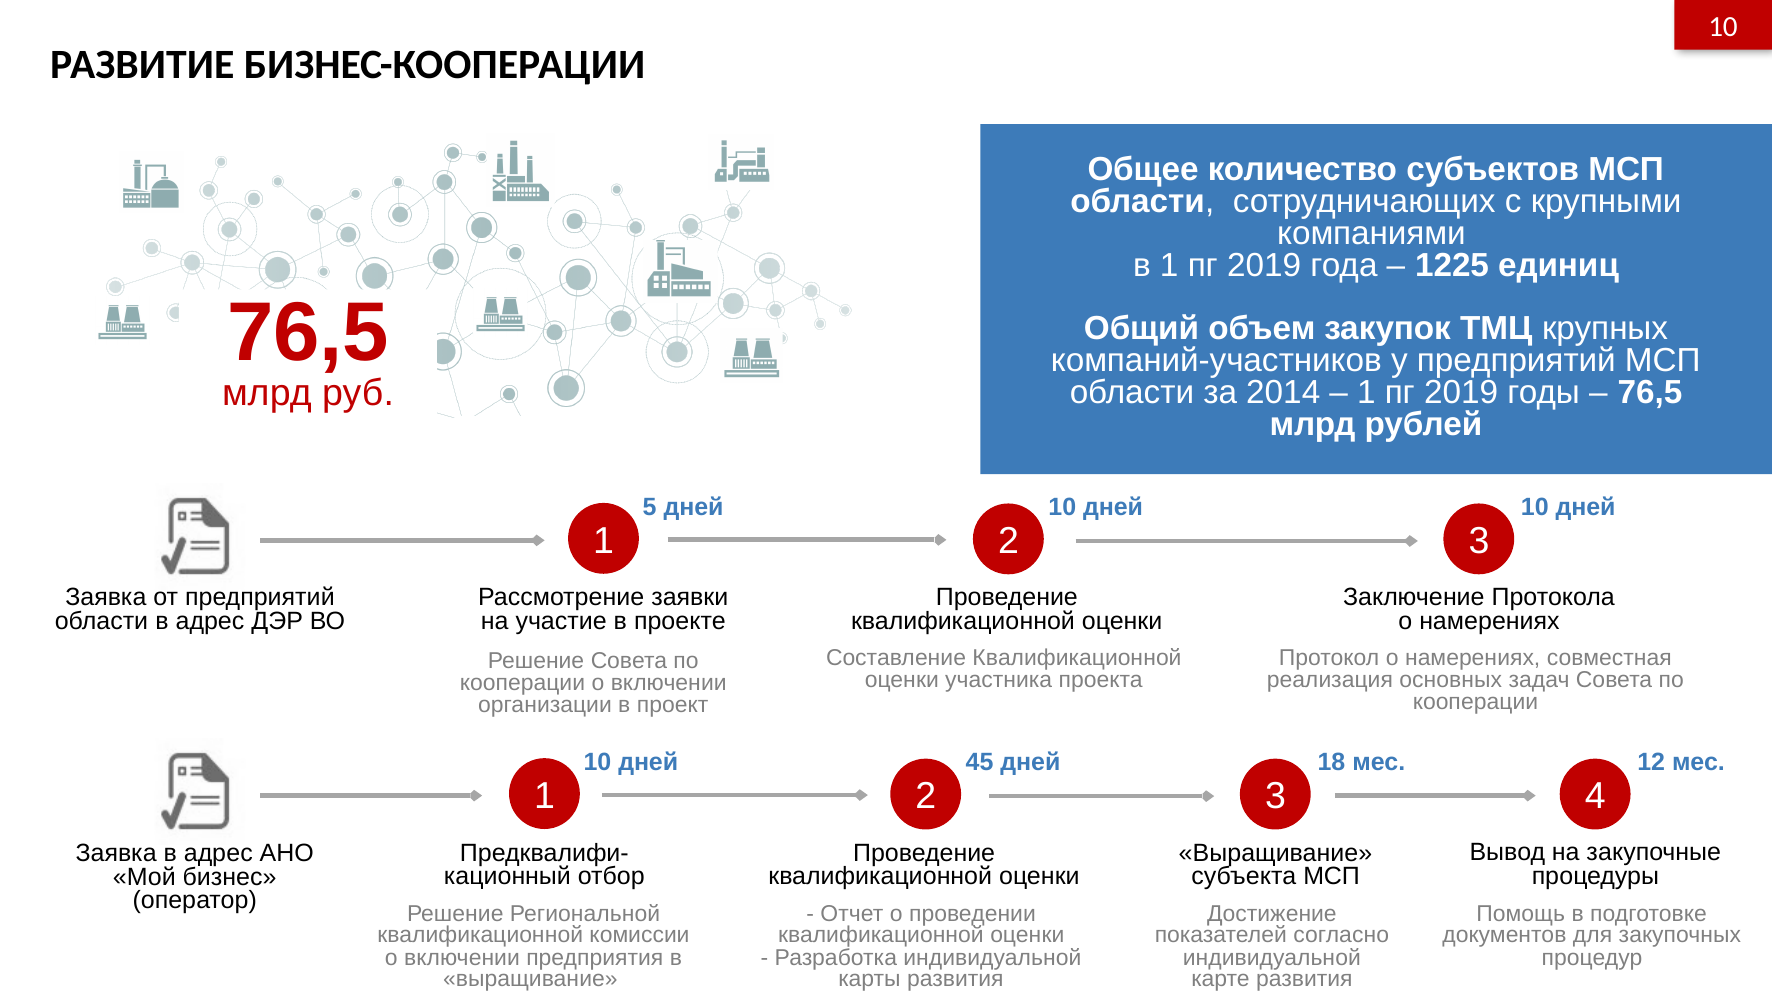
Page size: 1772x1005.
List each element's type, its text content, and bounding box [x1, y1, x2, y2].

text_box 4 [1557, 756, 1633, 832]
text_box Протокол о намерениях, совместная реализация основных задач Совета по кооперации [1201, 640, 1750, 722]
text_box 12 мес. [1622, 738, 1769, 783]
text_box Решение Региональной квалификационной комиссии о включении предприятия в «выращивание» [353, 896, 714, 999]
text_box Решение Совета по кооперации о включении организации в проект [413, 643, 774, 725]
picture [130, 482, 268, 590]
text_box Достижение показателей согласно индивидуальной карте развития [1070, 896, 1474, 999]
text_box - Отчет о проведении квалификационной оценки - Разработка индивидуальной карты развития [720, 896, 1070, 999]
text_box 1 [565, 500, 642, 576]
text_box «Выращивание» субъекта МСП [1205, 834, 1419, 896]
text_box [978, 122, 1772, 476]
text_box 10 дней [568, 738, 712, 783]
text_box 45 дней [950, 738, 1098, 783]
text_box 2 [888, 756, 964, 832]
text_box 18 мес. [1302, 738, 1449, 783]
text_box Заключение Протокола о намерениях [1254, 579, 1704, 640]
text_box Проведение квалификационной оценки [772, 579, 1242, 640]
text_box Составление Квалификационной оценки участника проекта [747, 640, 1201, 700]
text_box 5 дней [627, 483, 771, 528]
text_box 10 дней [1506, 483, 1653, 528]
text_box Заявка от предприятий области в адрес ДЭР ВО [17, 579, 384, 642]
text_box Общее количество субъектов МСП области, сотрудничающих с крупными компаниями в 1 пг 2019 года – 1225 единиц Общий объем закупок ТМЦ крупных компаний-участников у предприятий МСП области за 2014 – 1 пг 2019 годы – 76,5 млрд рублей [1015, 147, 1737, 474]
text_box 3 [1441, 501, 1517, 577]
text_box Помощь в подготовке документов для закупочных процедур [1417, 896, 1767, 977]
text_box 10 [1674, 0, 1772, 50]
text_box 1 [506, 756, 582, 832]
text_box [92, 123, 861, 419]
text_box 3 [1237, 756, 1313, 832]
text_box Проведение квалификационной оценки [643, 834, 1205, 897]
text_box 10 дней [1033, 483, 1180, 528]
text_box Предквалифи- кационный отбор [354, 834, 643, 896]
picture [130, 737, 268, 846]
text_box РАЗВИТИЕ БИЗНЕС-КООПЕРАЦИИ [35, 29, 1501, 95]
text_box Вывод на закупочные процедуры [1419, 834, 1772, 897]
text_box Заявка в адрес АНО «Мой бизнес» (оператор) [47, 834, 343, 921]
text_box Рассмотрение заявки на участие в проекте [413, 579, 772, 642]
text_box 2 [970, 501, 1046, 577]
